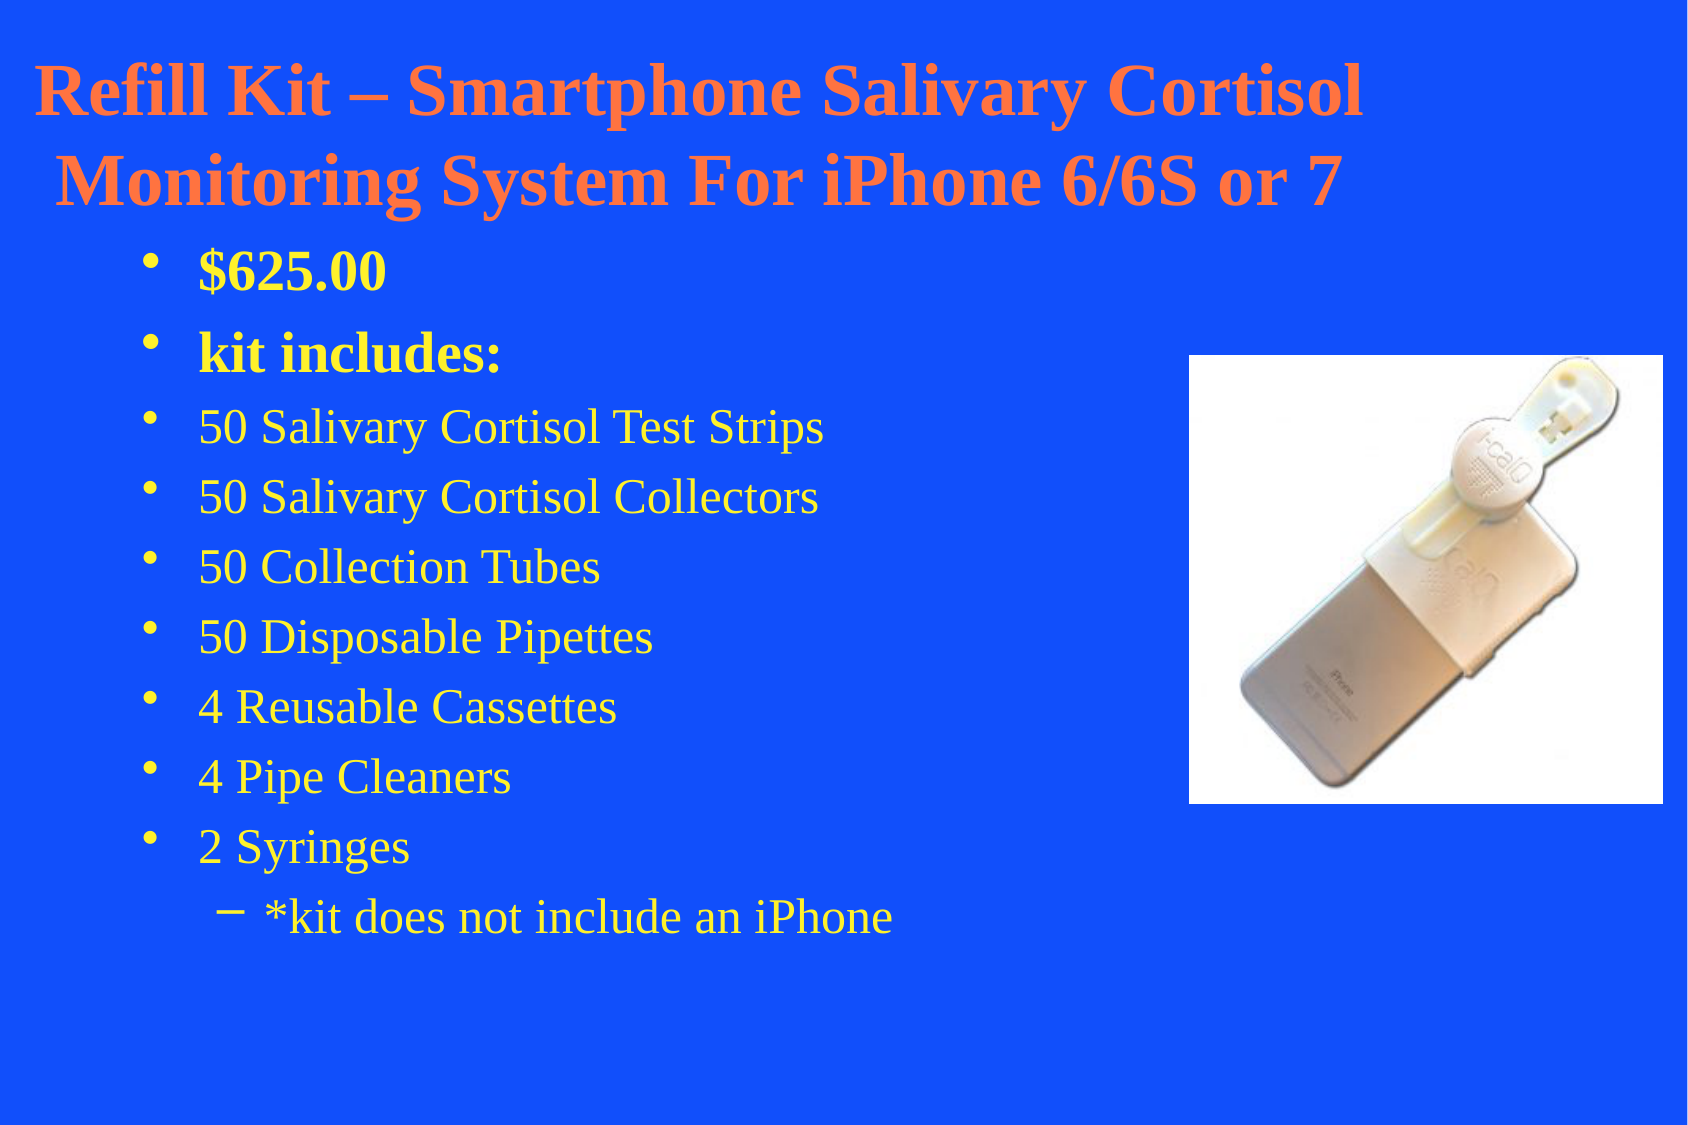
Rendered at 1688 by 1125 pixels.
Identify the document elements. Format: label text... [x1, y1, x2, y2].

picture [1189, 354, 1663, 804]
title Refill Kit – Smartphone Salivary Cortisol Monitoring System For iPhone 6/6S or 7 [0, 36, 1400, 224]
list $625.00 kit includes: 50 Salivary Cortisol Test Strips 50 Salivary Cortisol Collectors 50 Collection Tubes 50 Disposable Pipettes 4 Reusable Cassettes 4 Pipe Cleaners 2 Syringes *kit does not include an iPhone [127, 224, 1207, 890]
